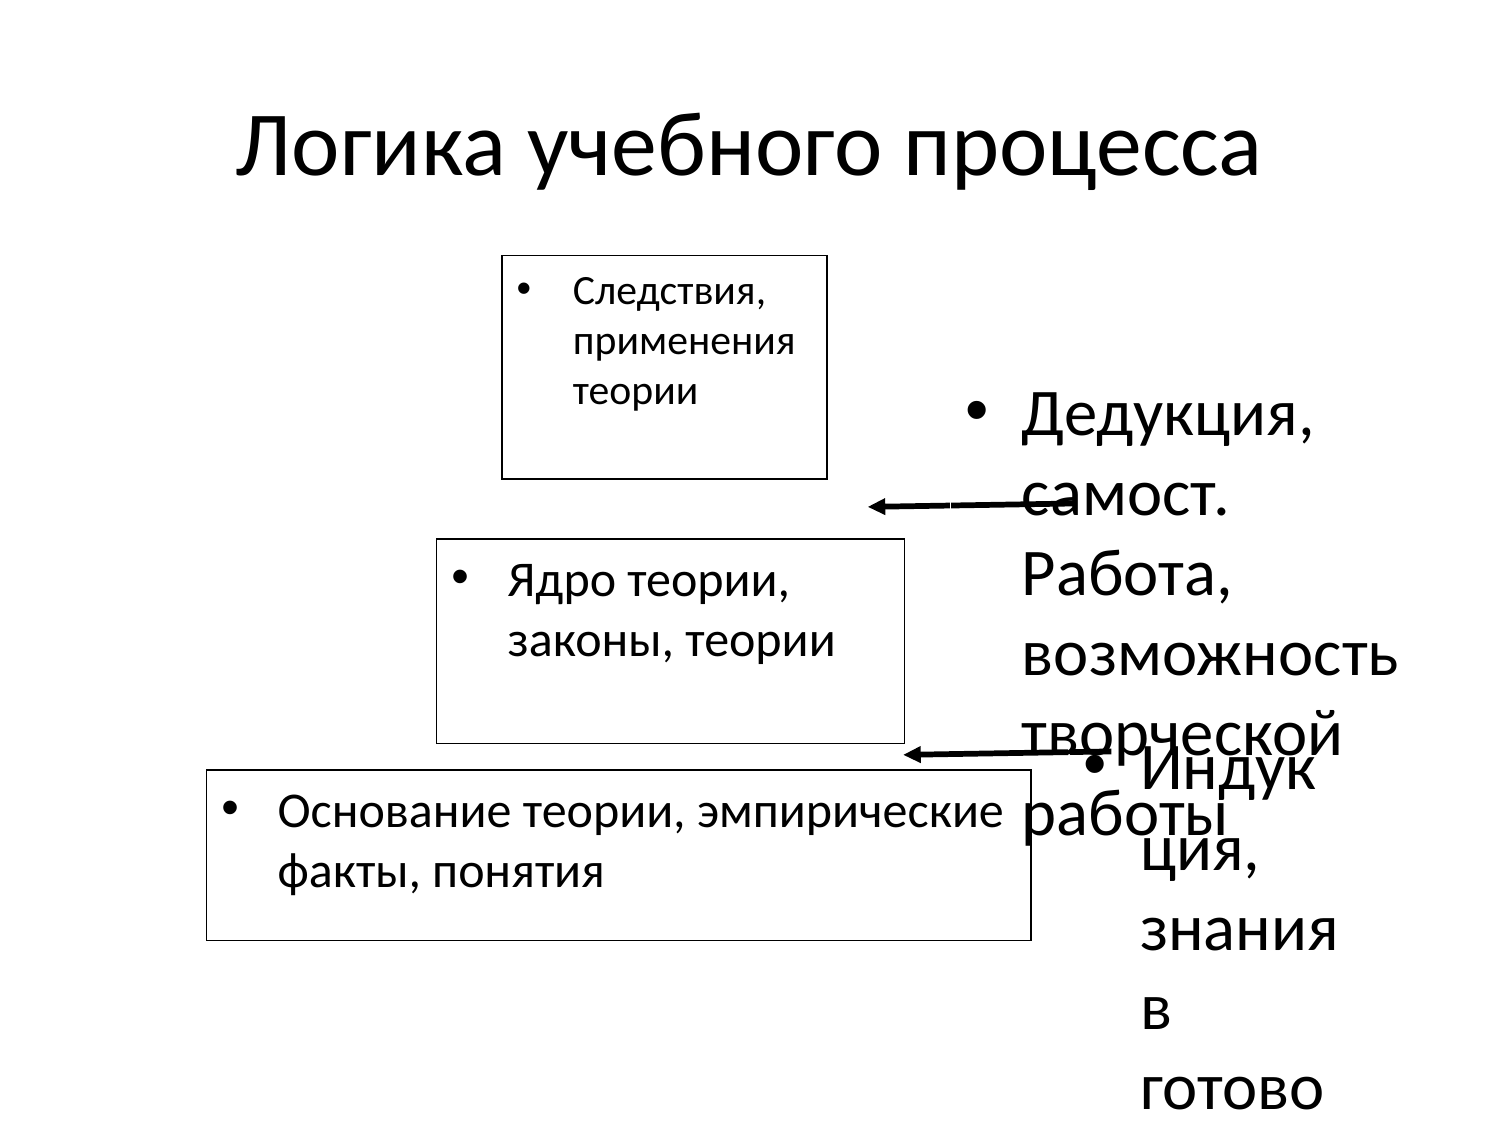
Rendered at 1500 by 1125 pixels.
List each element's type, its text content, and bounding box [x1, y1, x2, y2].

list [74, 255, 1432, 1006]
title Логика учебного процесса [75, 45, 1425, 233]
